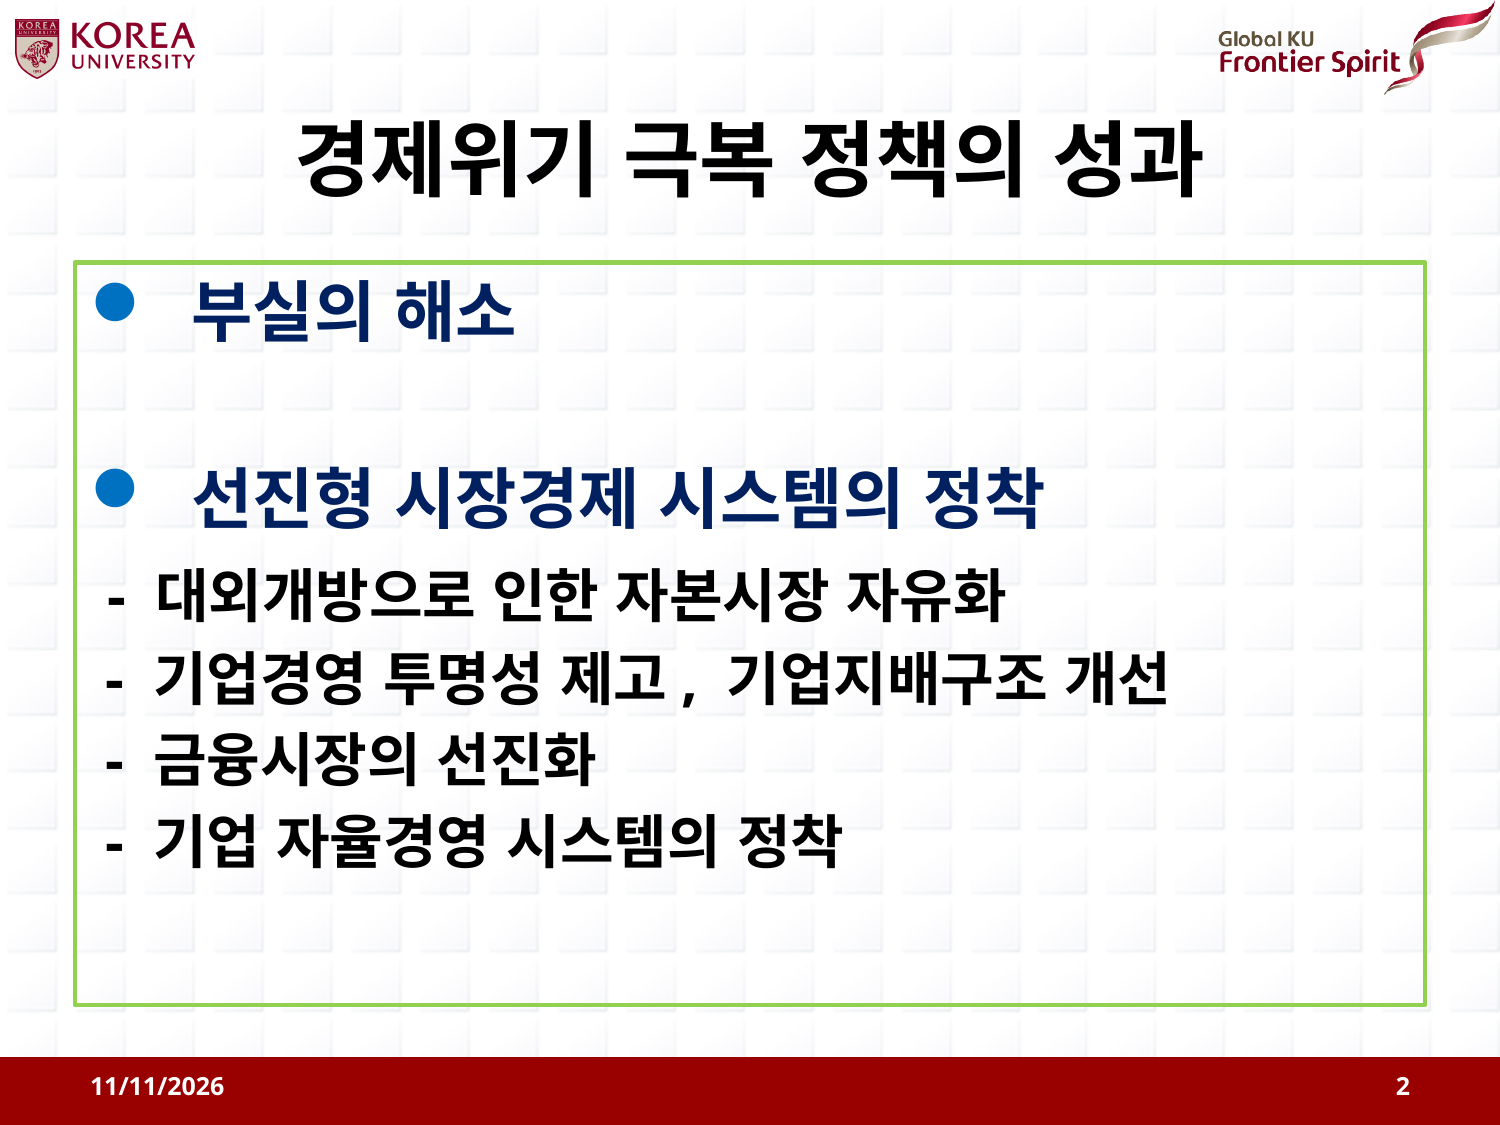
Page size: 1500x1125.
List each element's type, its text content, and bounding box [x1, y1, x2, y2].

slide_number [75, 1057, 425, 1118]
picture [0, 0, 1500, 1057]
list 부실의 해소 선진형 시장경제 시스템의 정착 - 대외개방으로 인한 자본시장 자유화 - 기업경영 투명성 제고, 기업지배구조 개선 - 금융시장의 선진화 - 기업 자율경영 시스템의 정착 [75, 262, 1425, 1005]
title 경제위기 극복 정책의 성과 [75, 82, 1425, 232]
slide_number 2 [1074, 1057, 1425, 1118]
